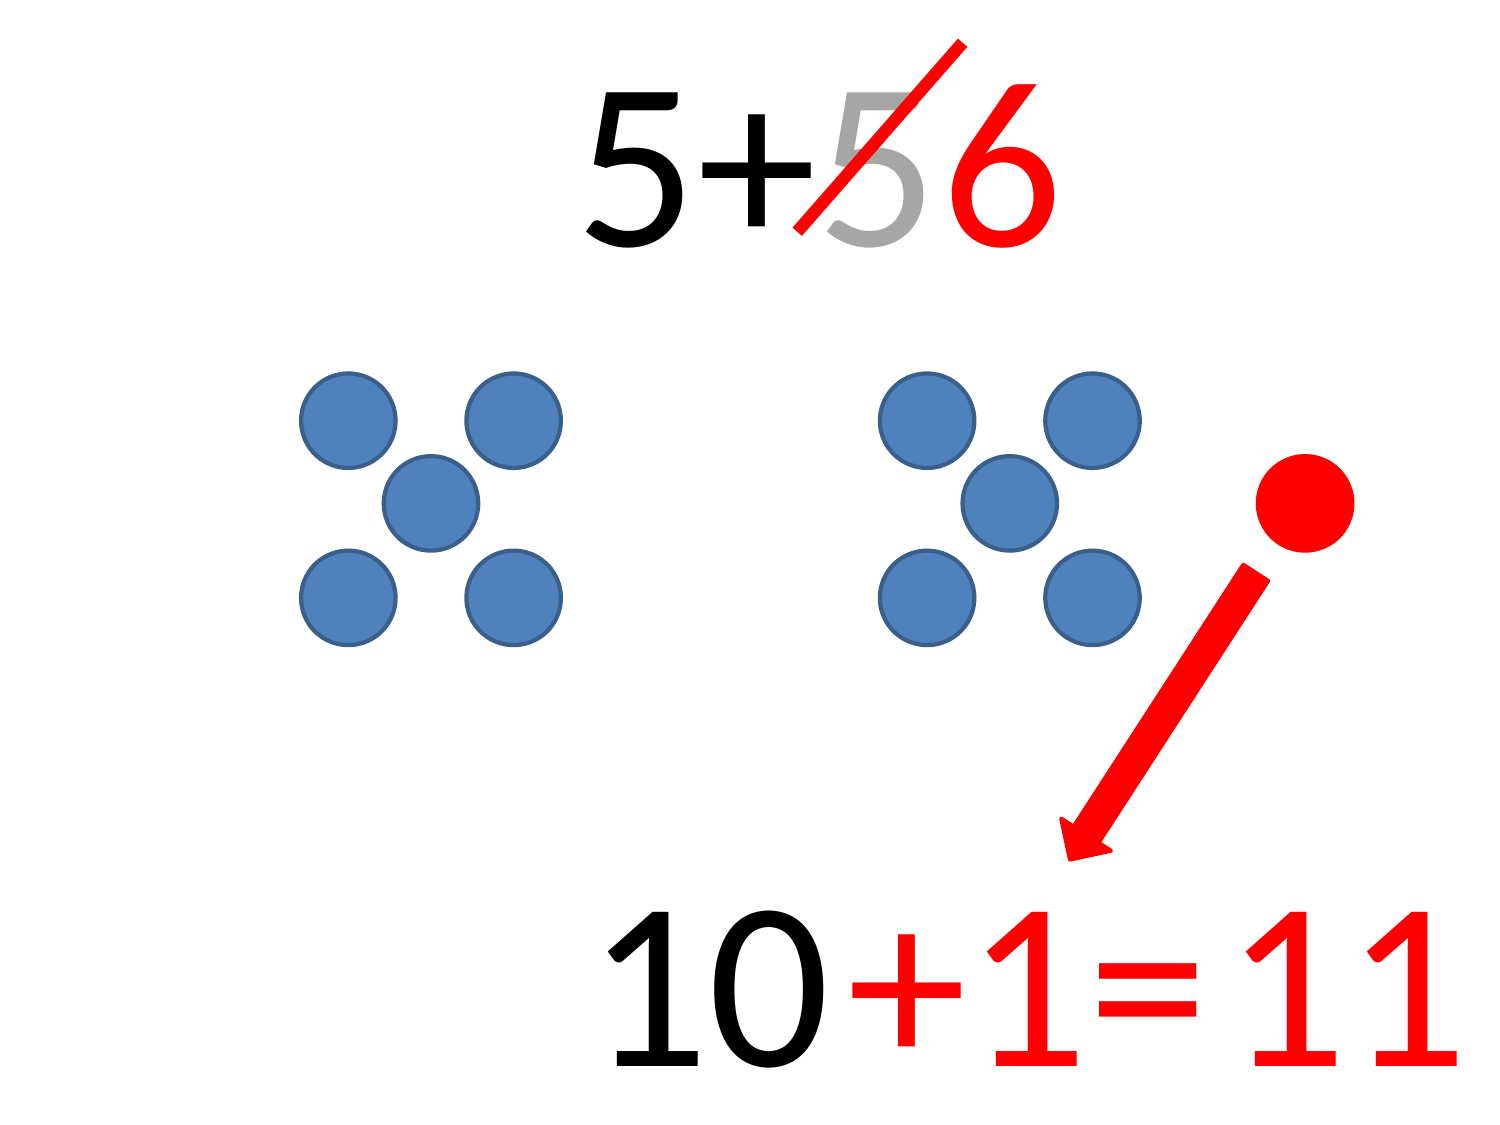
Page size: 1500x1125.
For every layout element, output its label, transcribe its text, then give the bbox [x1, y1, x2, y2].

text_box [877, 548, 977, 648]
text_box 6 [927, 0, 1140, 303]
text_box [1059, 562, 1271, 862]
text_box 11 [1247, 819, 1500, 1122]
text_box 5+5 [561, 0, 927, 303]
text_box [1043, 548, 1142, 648]
text_box [298, 371, 398, 471]
text_box [381, 454, 481, 553]
text_box [464, 548, 564, 648]
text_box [796, 42, 963, 232]
text_box [1043, 371, 1142, 471]
text_box [1255, 454, 1355, 553]
text_box [298, 548, 398, 648]
text_box [960, 454, 1060, 553]
text_box +1= [832, 819, 1247, 1122]
text_box [464, 371, 564, 471]
text_box [877, 371, 977, 471]
text_box 10 [572, 819, 832, 1122]
